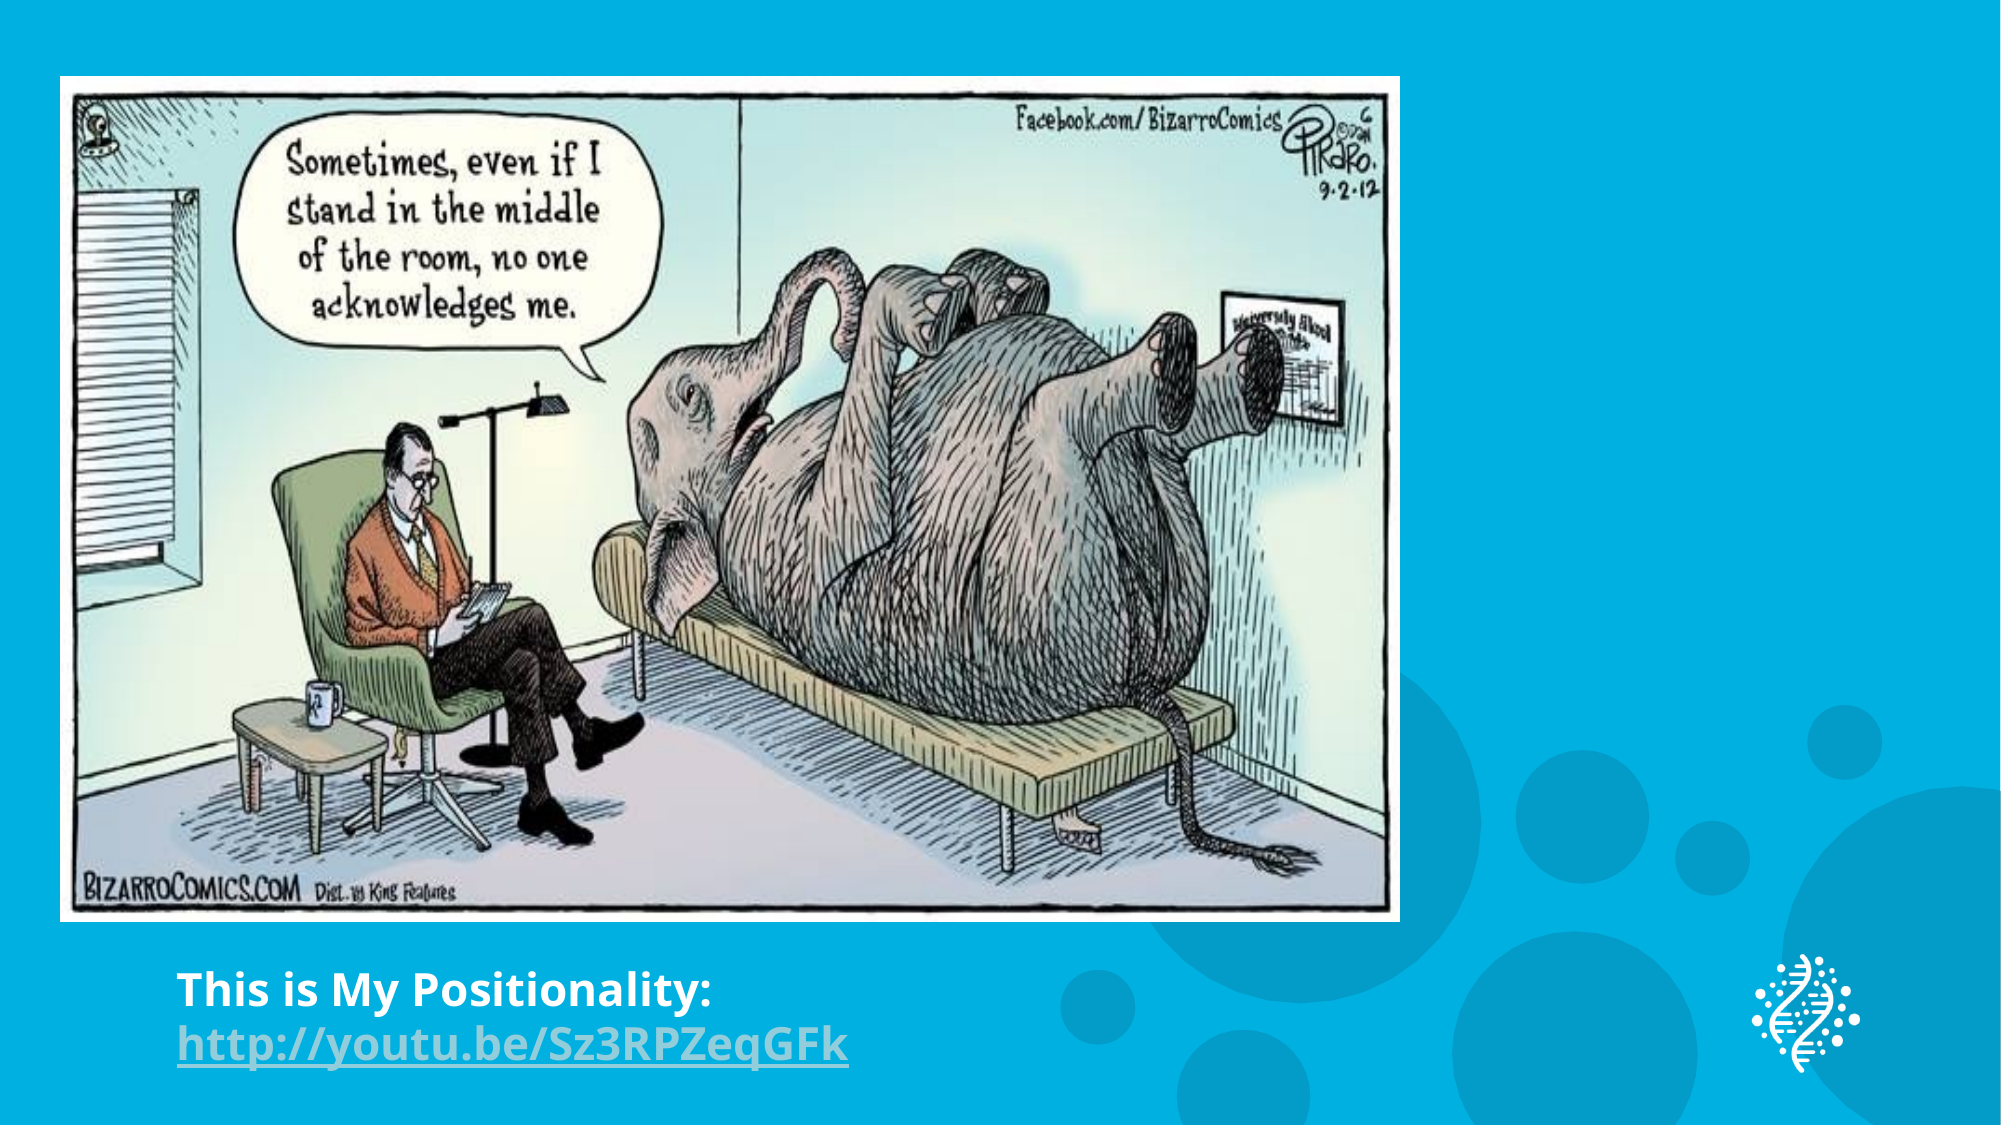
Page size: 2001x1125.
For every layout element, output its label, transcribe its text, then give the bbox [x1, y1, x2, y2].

picture [1849, 1014, 1859, 1025]
picture [1792, 984, 1833, 1072]
picture [1778, 965, 1785, 972]
picture [1756, 989, 1765, 999]
picture [1770, 955, 1811, 1043]
picture [1841, 987, 1850, 996]
picture [1835, 1019, 1842, 1027]
picture [1839, 1004, 1845, 1011]
picture [1816, 957, 1823, 965]
picture [61, 77, 1399, 921]
picture [1752, 1016, 1762, 1026]
title This is My Positionality: http://youtu.be/Sz3RPZeqGFk [161, 938, 1099, 1125]
picture [1832, 1036, 1842, 1046]
